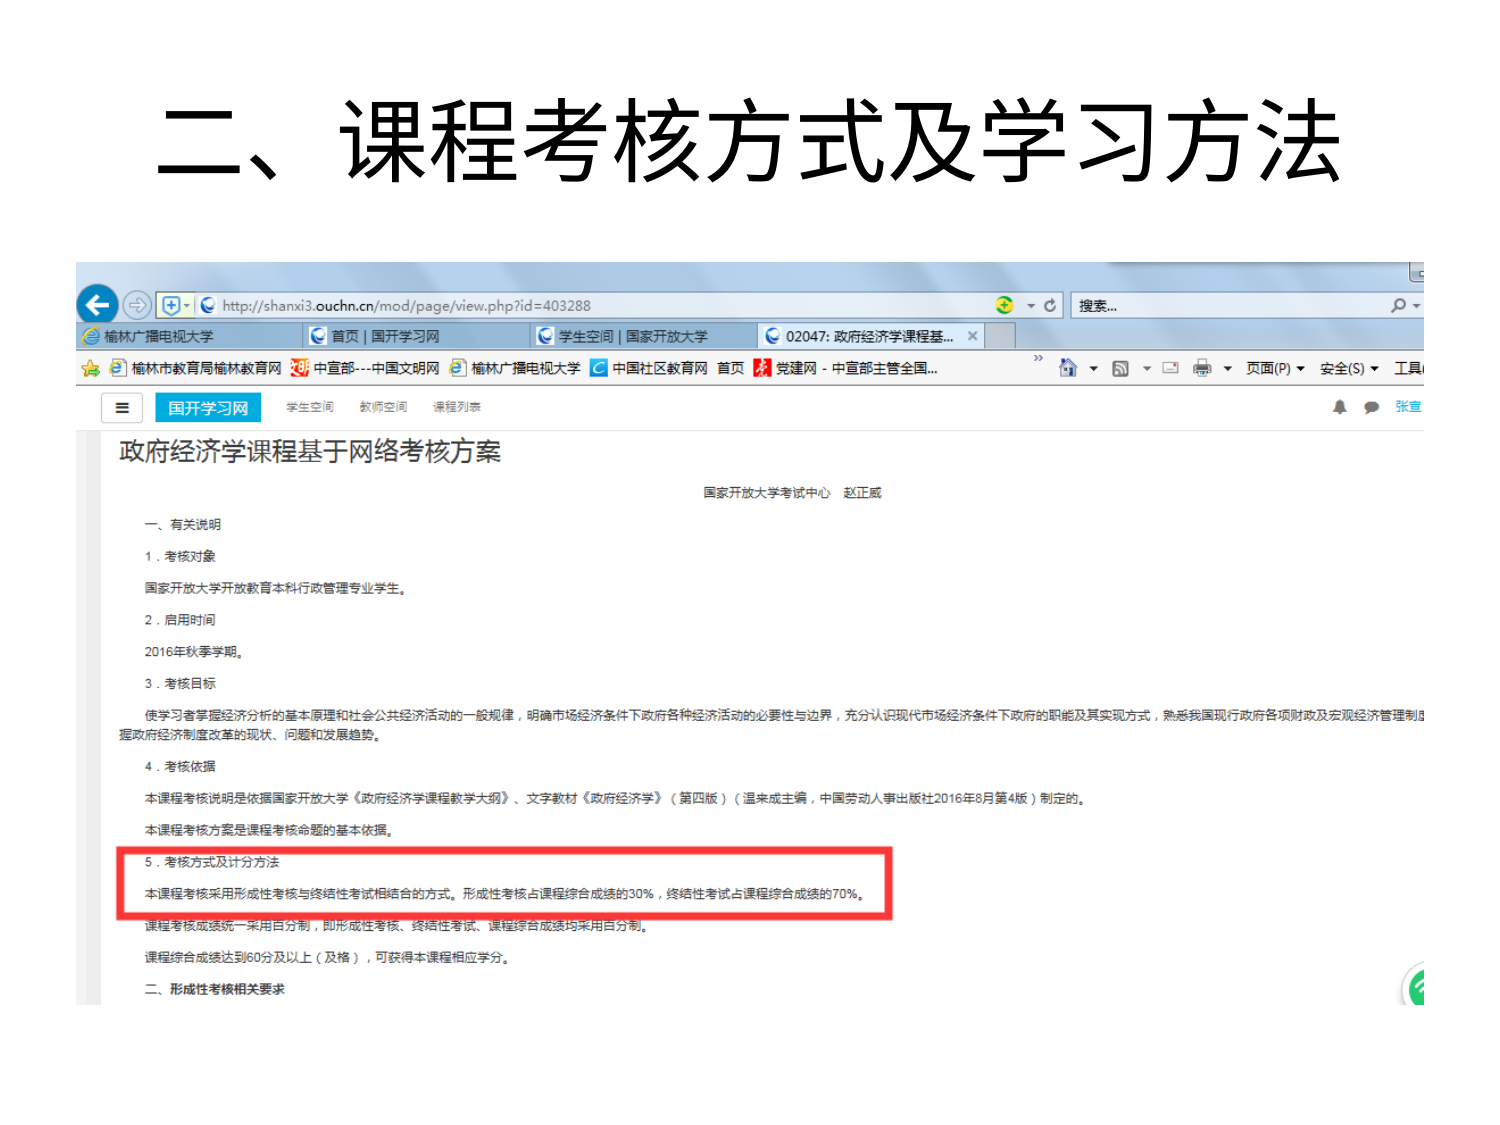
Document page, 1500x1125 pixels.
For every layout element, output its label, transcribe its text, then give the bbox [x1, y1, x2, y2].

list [76, 262, 1424, 1006]
title 二、课程考核方式及学习方法 [75, 45, 1425, 233]
